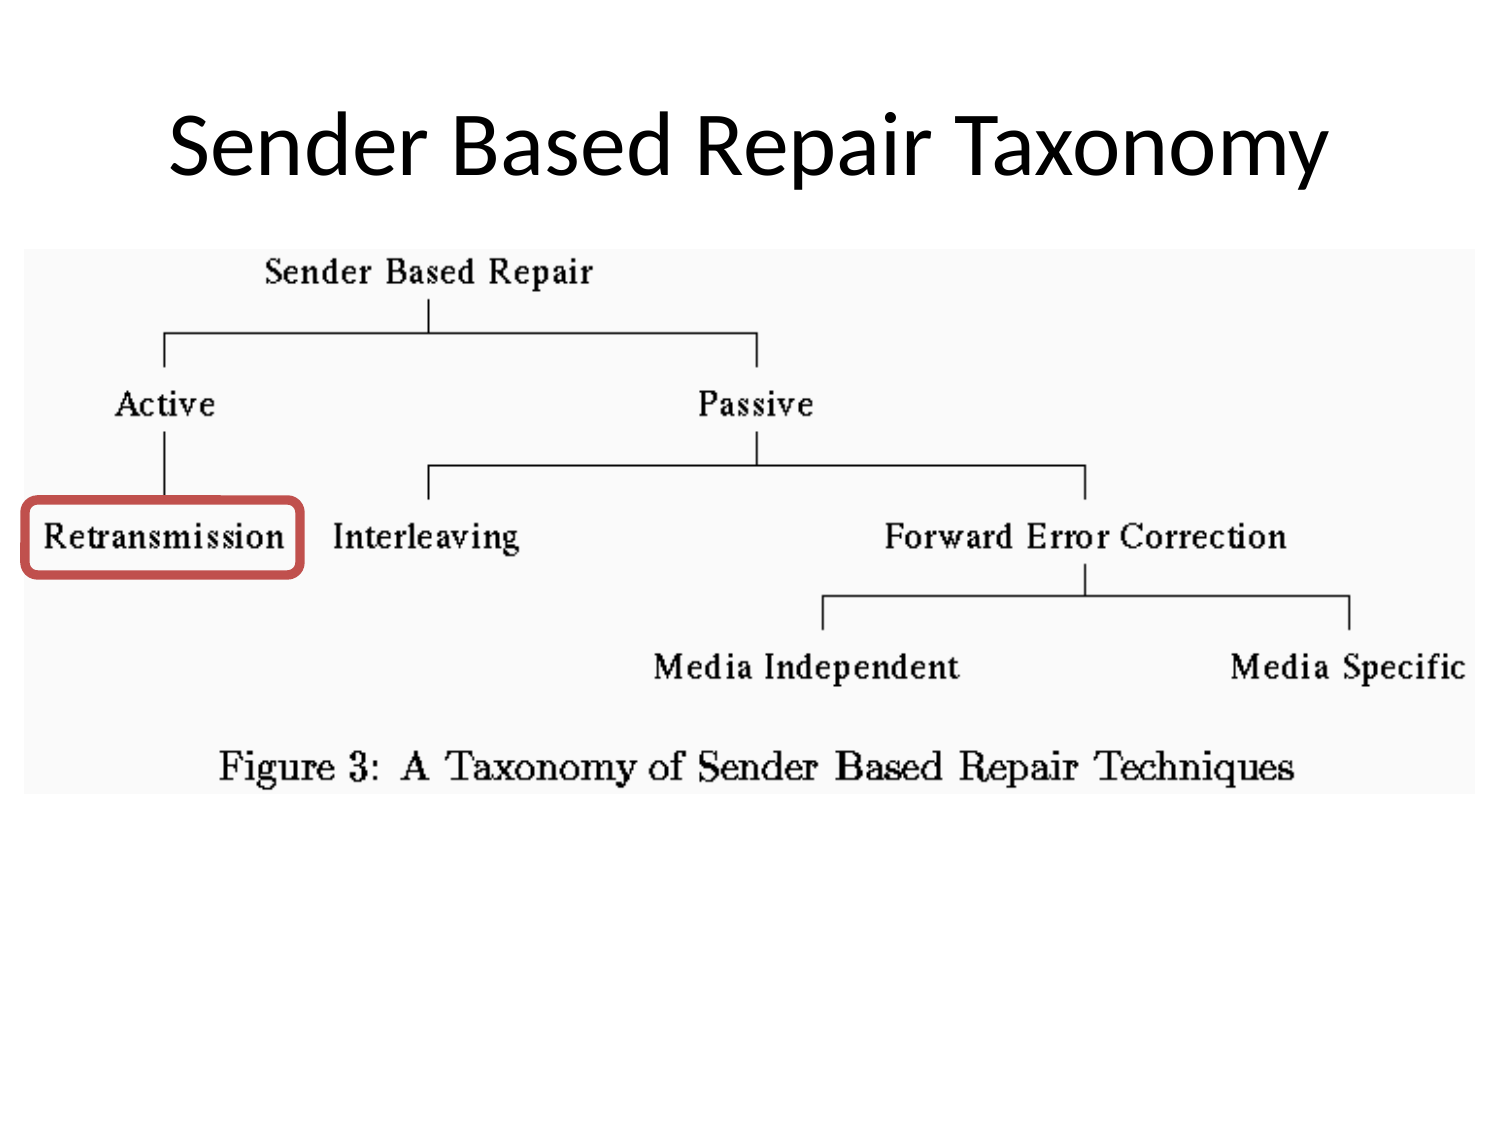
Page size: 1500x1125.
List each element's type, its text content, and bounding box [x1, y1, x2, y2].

title Sender Based Repair Taxonomy [75, 45, 1425, 233]
picture [24, 249, 1476, 794]
